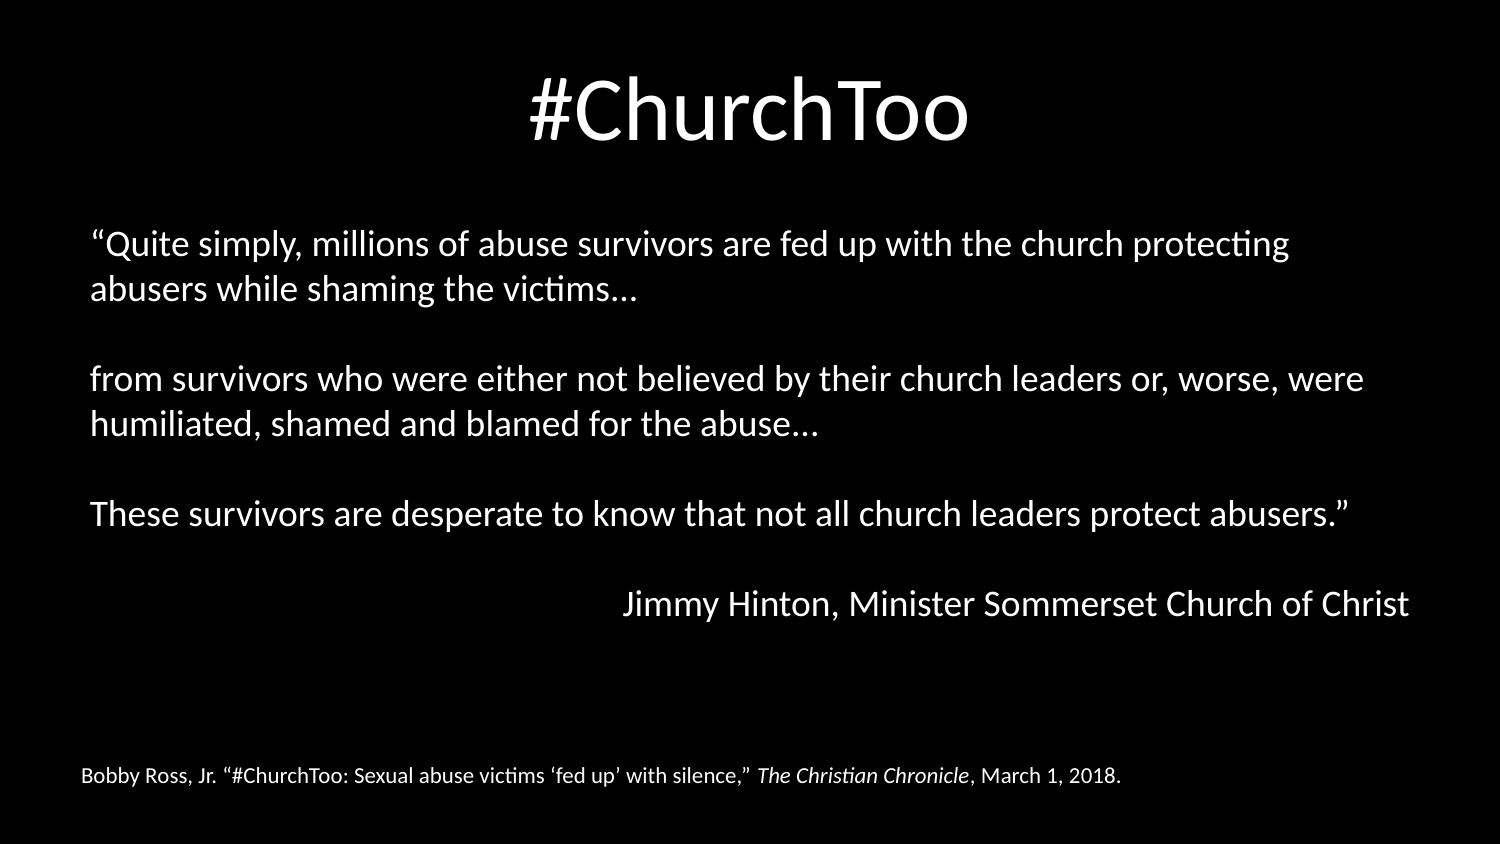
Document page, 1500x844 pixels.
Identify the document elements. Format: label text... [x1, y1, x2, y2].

title #ChurchToo [75, 33, 1425, 175]
text_box “Quite simply, millions of abuse survivors are fed up with the church protecting abusers while shaming the victims... from survivors who were either not believed by their church leaders or, worse, were humiliated, shamed and blamed for the abuse... These survivors are desperate to know that not all church leaders protect abusers.” Jimmy Hinton, Minister Sommerset Church of Christ [74, 211, 1425, 632]
text_box Bobby Ross, Jr. “#ChurchToo: Sexual abuse victims ‘fed up’ with silence,” The Christian Chronicle, March 1, 2018. [66, 753, 1434, 796]
